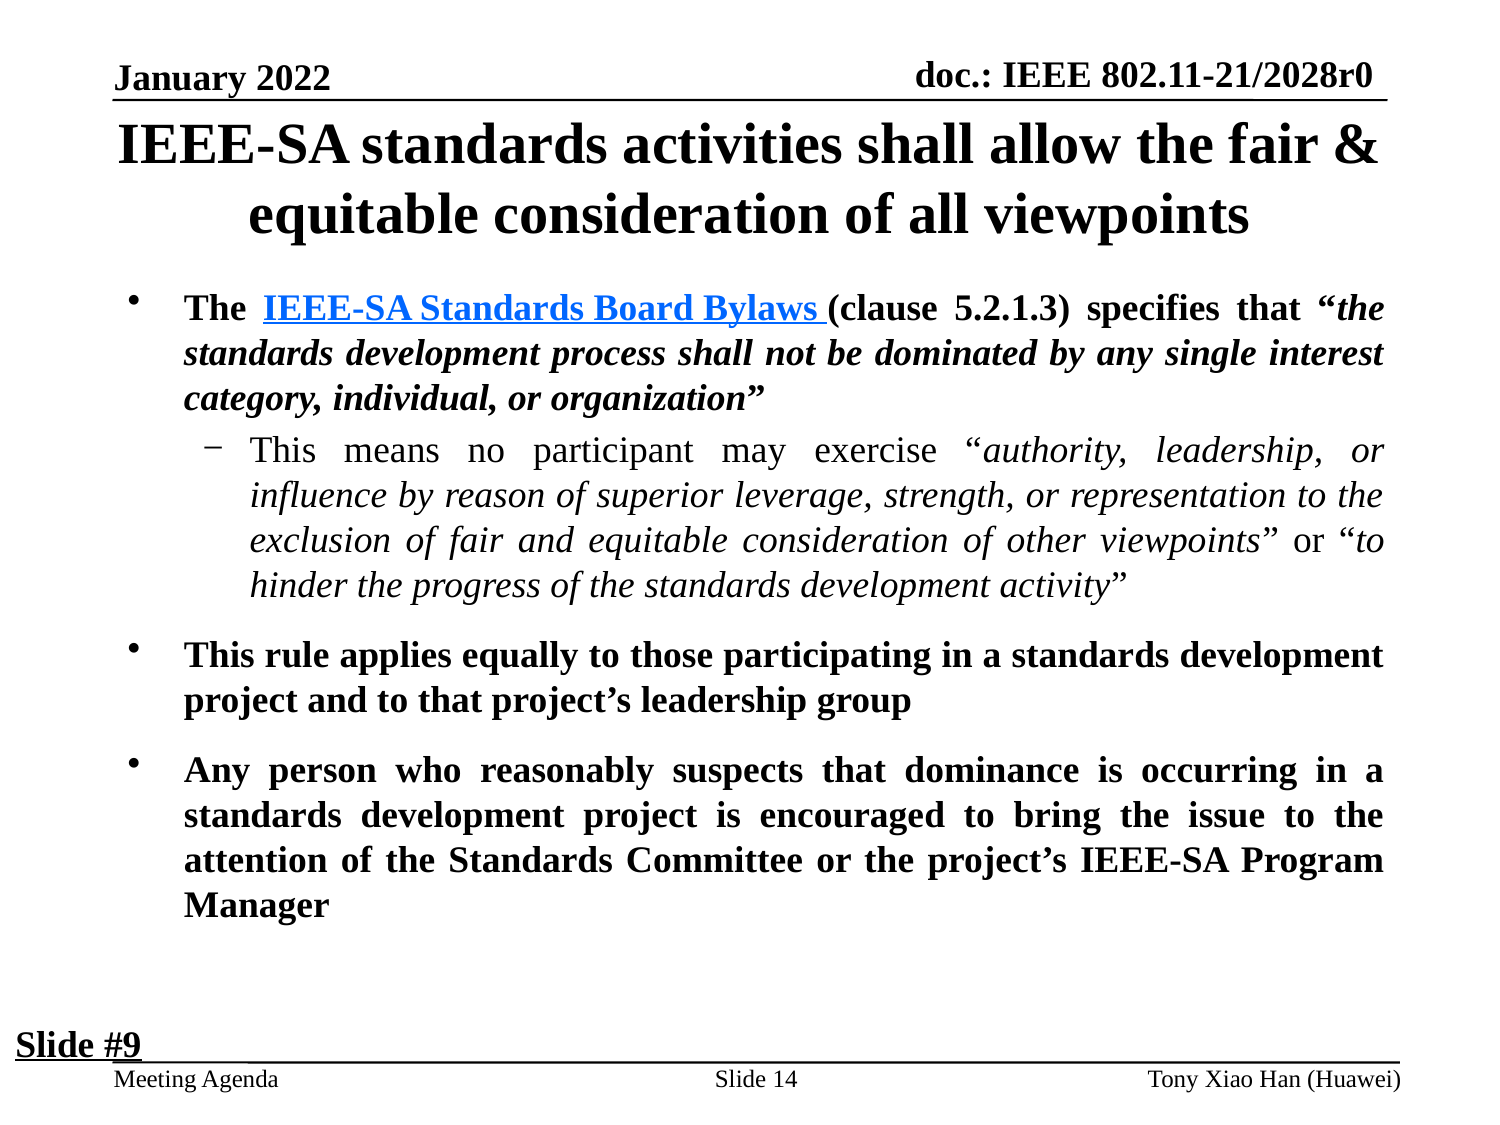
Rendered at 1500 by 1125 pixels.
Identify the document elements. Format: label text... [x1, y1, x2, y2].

slide_number Slide 14 [712, 1061, 800, 1093]
footer Tony Xiao Han (Huawei) [987, 1061, 1402, 1093]
list The IEEE-SA Standards Board Bylaws (clause 5.2.1.3) specifies that “the standards development process shall not be dominated by any single interest category, individual, or organization” This means no participant may exercise “authority, leadership, or influence by reason of superior leverage, strength, or representation to the exclusion of fair and equitable consideration of other viewpoints” or “to hinder the progress of the standards development activity” This rule applies equally to those participating in a standards development project and to that project’s leadership group Any person who reasonably suspects that dominance is occurring in a standards development project is encouraged to bring the issue to the attention of the Standards Committee or the project’s IEEE-SA Program Manager [112, 275, 1400, 1038]
text_box Slide #9 [0, 1012, 157, 1073]
text_box IEEE-SA standards activities shall allow the fair & equitable consideration of all viewpoints [99, 87, 1400, 263]
